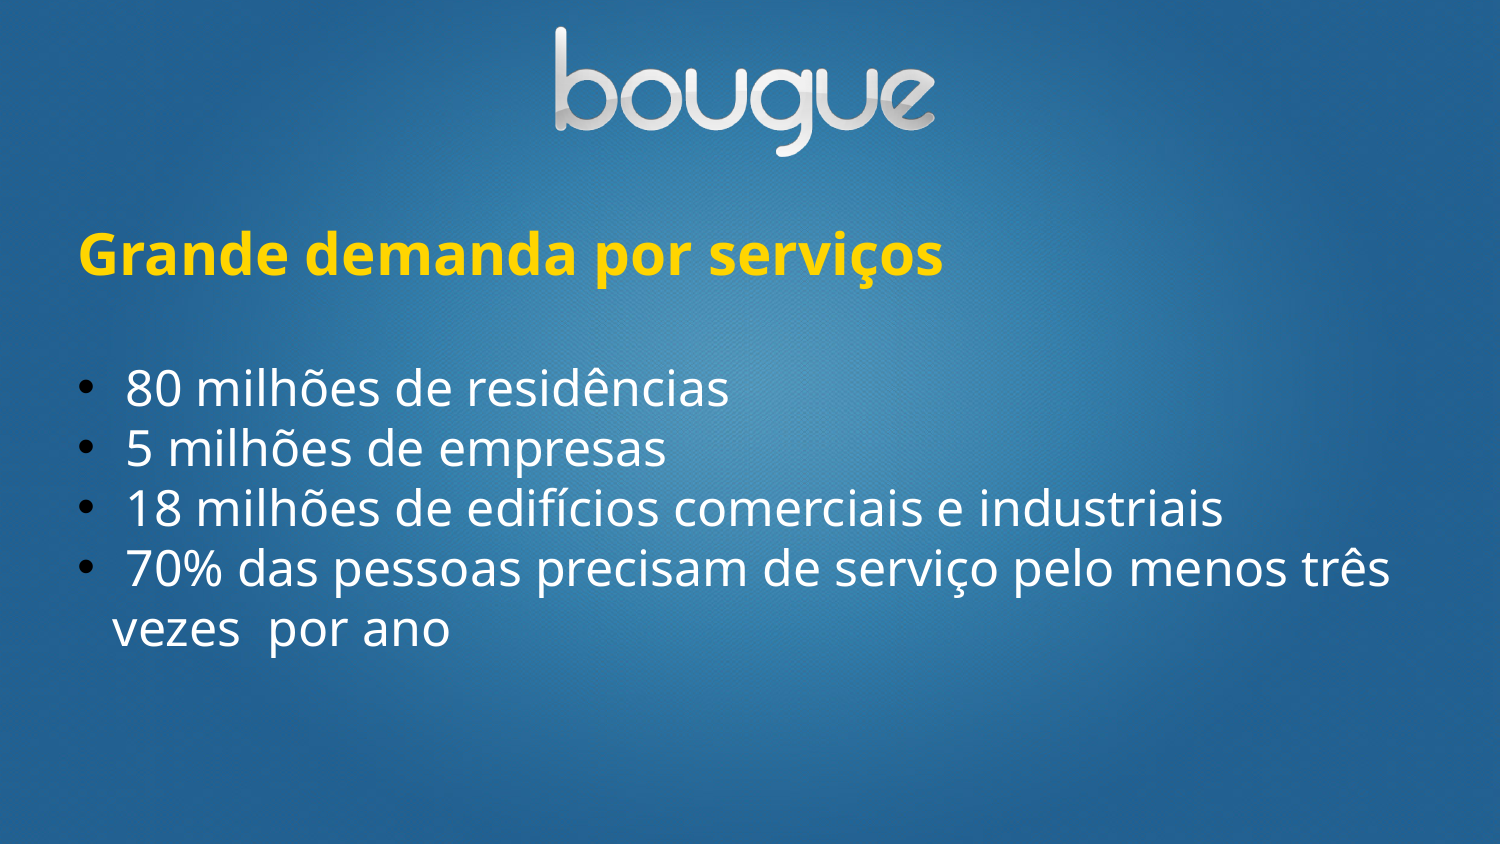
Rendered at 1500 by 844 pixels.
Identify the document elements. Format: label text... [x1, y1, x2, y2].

text_box Grande demanda por serviços 80 milhões de residências 5 milhões de empresas 18 milhões de edifícios comerciais e industriais 70% das pessoas precisam de serviço pelo menos três vezes por ano [62, 209, 1500, 664]
picture [0, 0, 1500, 844]
